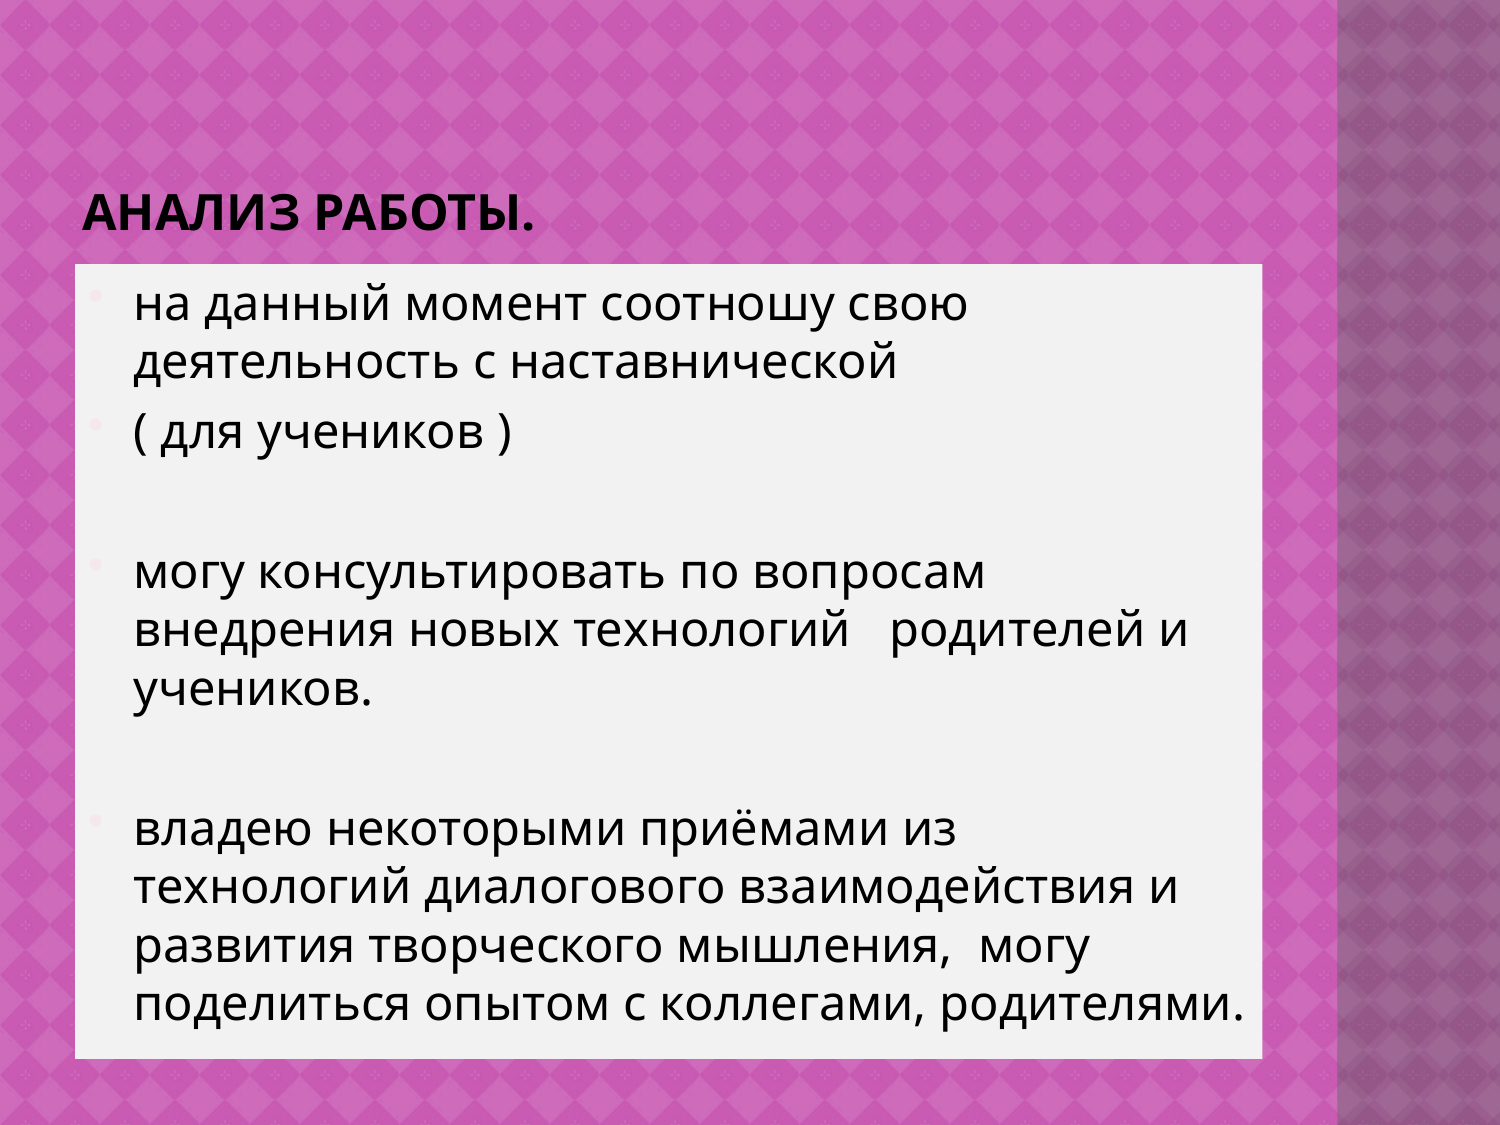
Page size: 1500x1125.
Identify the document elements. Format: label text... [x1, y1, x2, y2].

title Анализ работы. [75, 52, 1263, 240]
list на данный момент соотношу свою деятельность с наставнической ( для учеников ) могу консультировать по вопросам внедрения новых технологий родителей и учеников. владею некоторыми приёмами из технологий диалогового взаимодействия и развития творческого мышления, могу поделиться опытом с коллегами, родителями. [75, 264, 1263, 1059]
